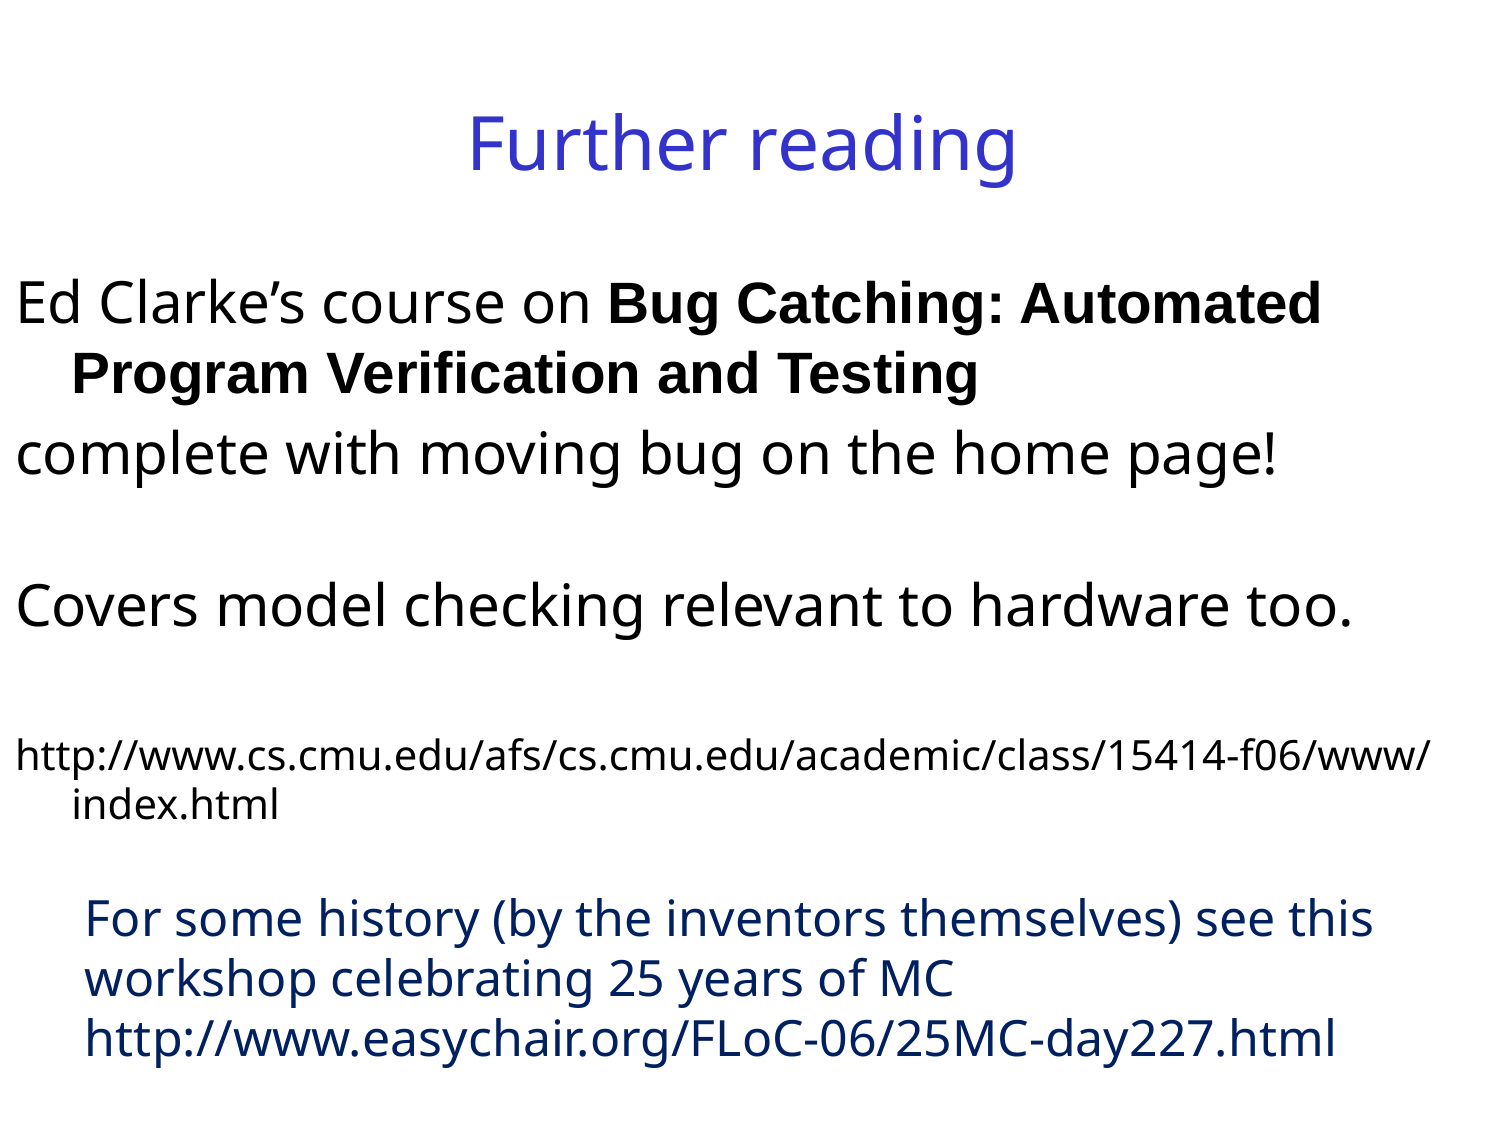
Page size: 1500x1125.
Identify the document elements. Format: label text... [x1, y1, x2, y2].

list Ed Clarke’s course on Bug Catching: Automated Program Verification and Testing complete with moving bug on the home page! Covers model checking relevant to hardware too. http://www.cs.cmu.edu/afs/cs.cmu.edu/academic/class/15414-f06/www/index.html [0, 175, 1500, 852]
text_box For some history (by the inventors themselves) see this workshop celebrating 25 years of MC http://www.easychair.org/FLoC-06/25MC-day227.html [70, 878, 1418, 1074]
title Further reading [105, 46, 1381, 175]
